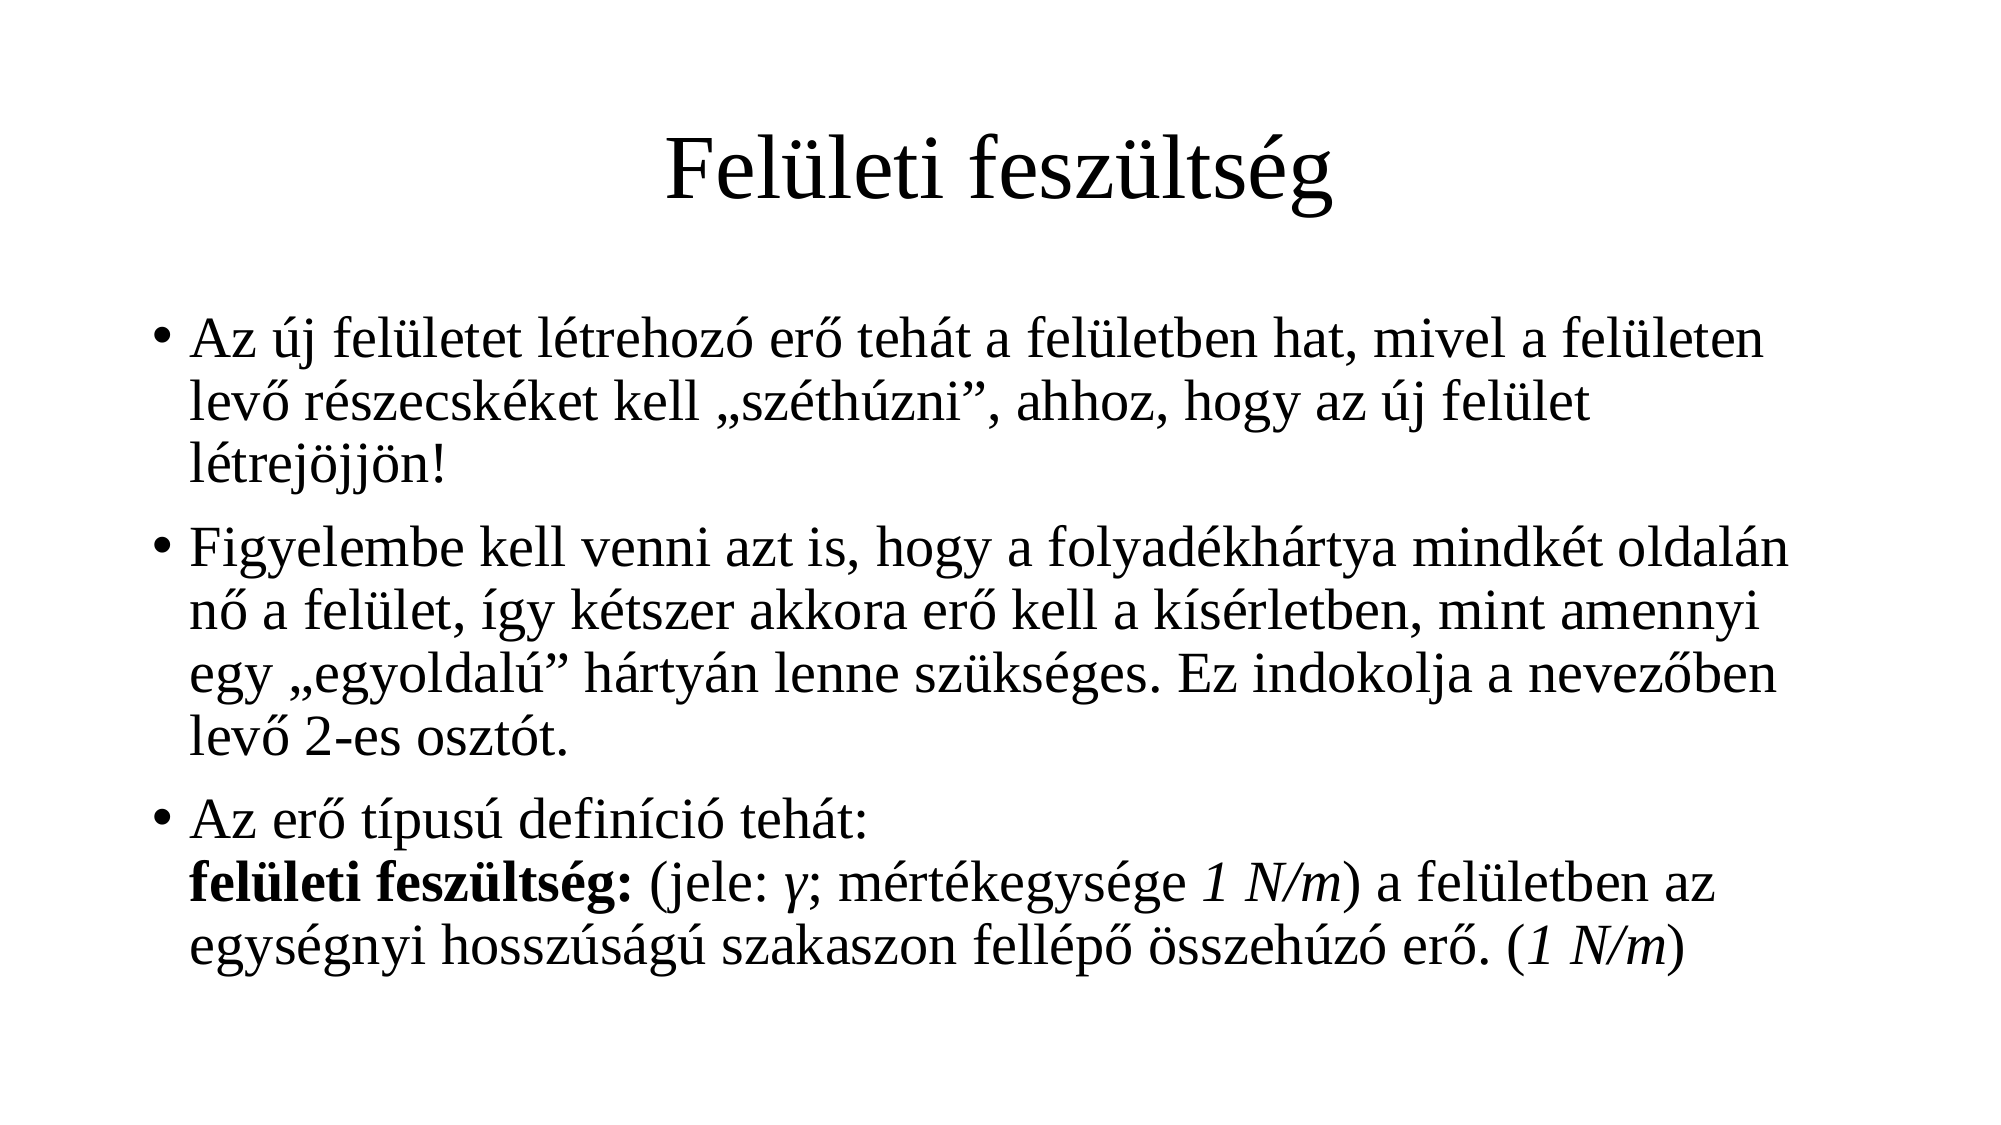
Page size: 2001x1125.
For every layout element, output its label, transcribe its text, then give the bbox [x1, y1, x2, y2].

list Az új felületet létrehozó erő tehát a felületben hat, mivel a felületen levő részecskéket kell „széthúzni”, ahhoz, hogy az új felület létrejöjjön! Figyelembe kell venni azt is, hogy a folyadékhártya mindkét oldalán nő a felület, így kétszer akkora erő kell a kísérletben, mint amennyi egy „egyoldalú” hártyán lenne szükséges. Ez indokolja a nevezőben levő 2-es osztót. Az erő típusú definíció tehát: felületi feszültség: (jele: γ; mértékegysége 1 N/m) a felületben az egységnyi hosszúságú szakaszon fellépő összehúzó erő. (1 N/m) [137, 299, 1863, 1014]
title Felületi feszültség [137, 59, 1863, 278]
